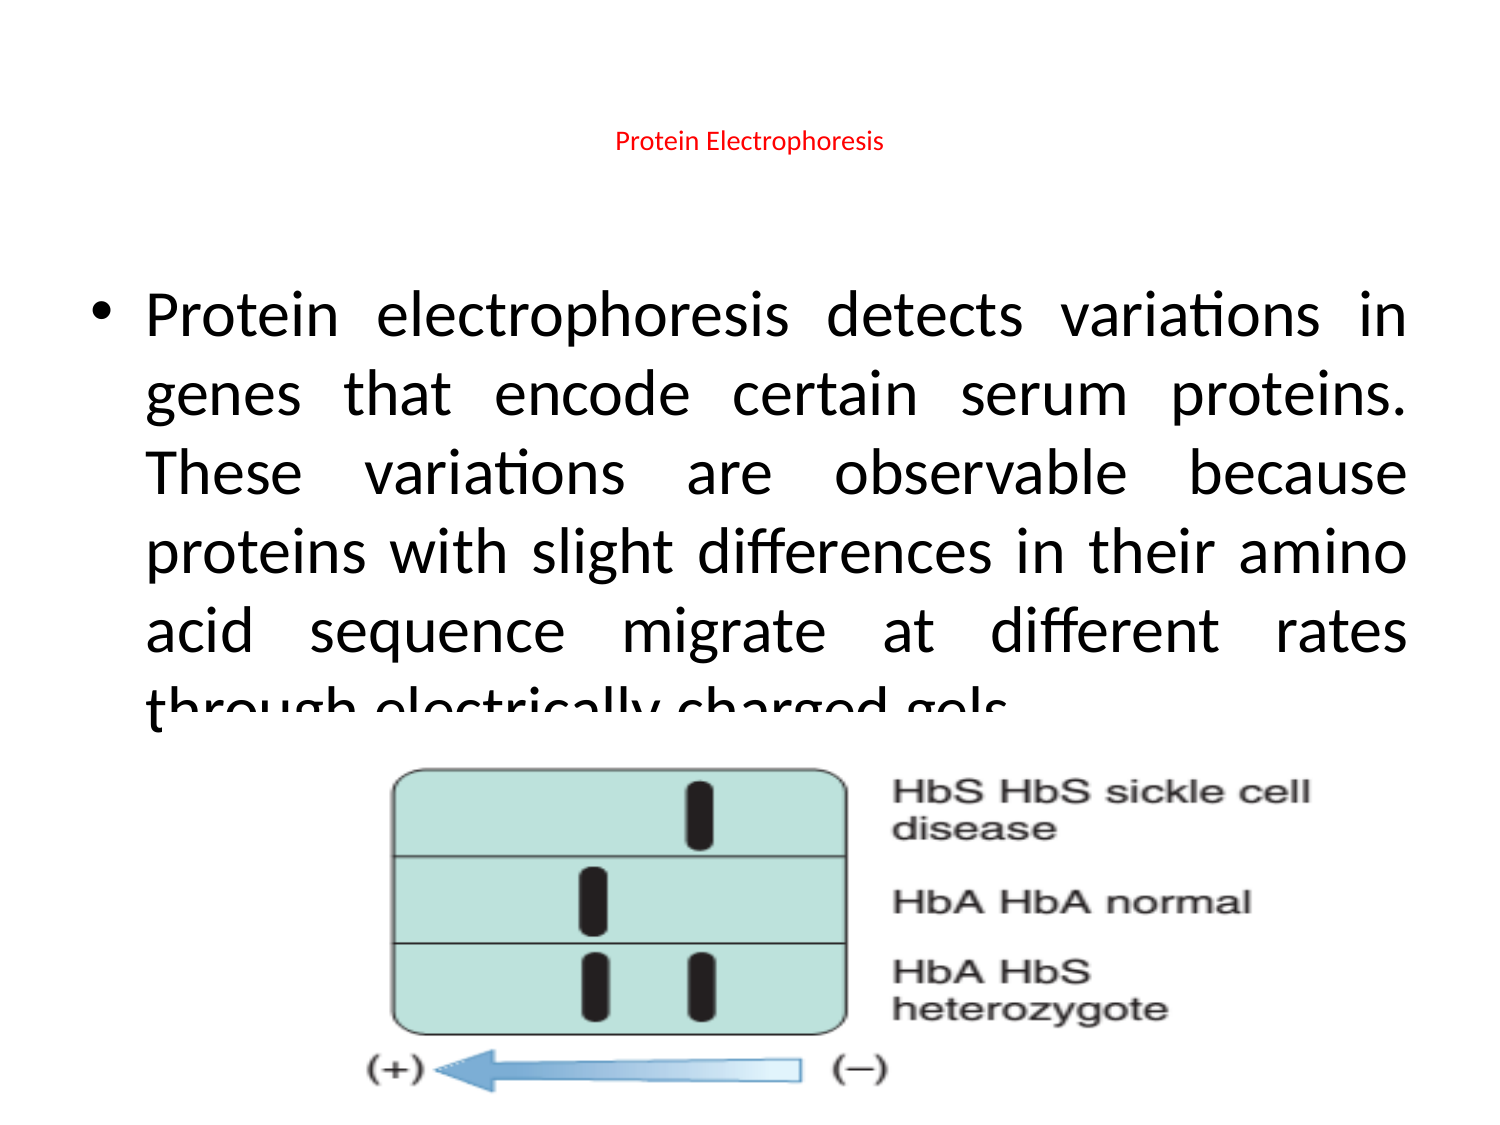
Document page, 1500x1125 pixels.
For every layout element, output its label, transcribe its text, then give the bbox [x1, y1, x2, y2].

title Protein Electrophoresis [75, 45, 1425, 233]
picture [162, 712, 1338, 1102]
list Protein electrophoresis detects variations in genes that encode certain serum proteins. These variations are observable because proteins with slight differences in their amino acid sequence migrate at different rates through electrically charged gels [75, 262, 1425, 1005]
